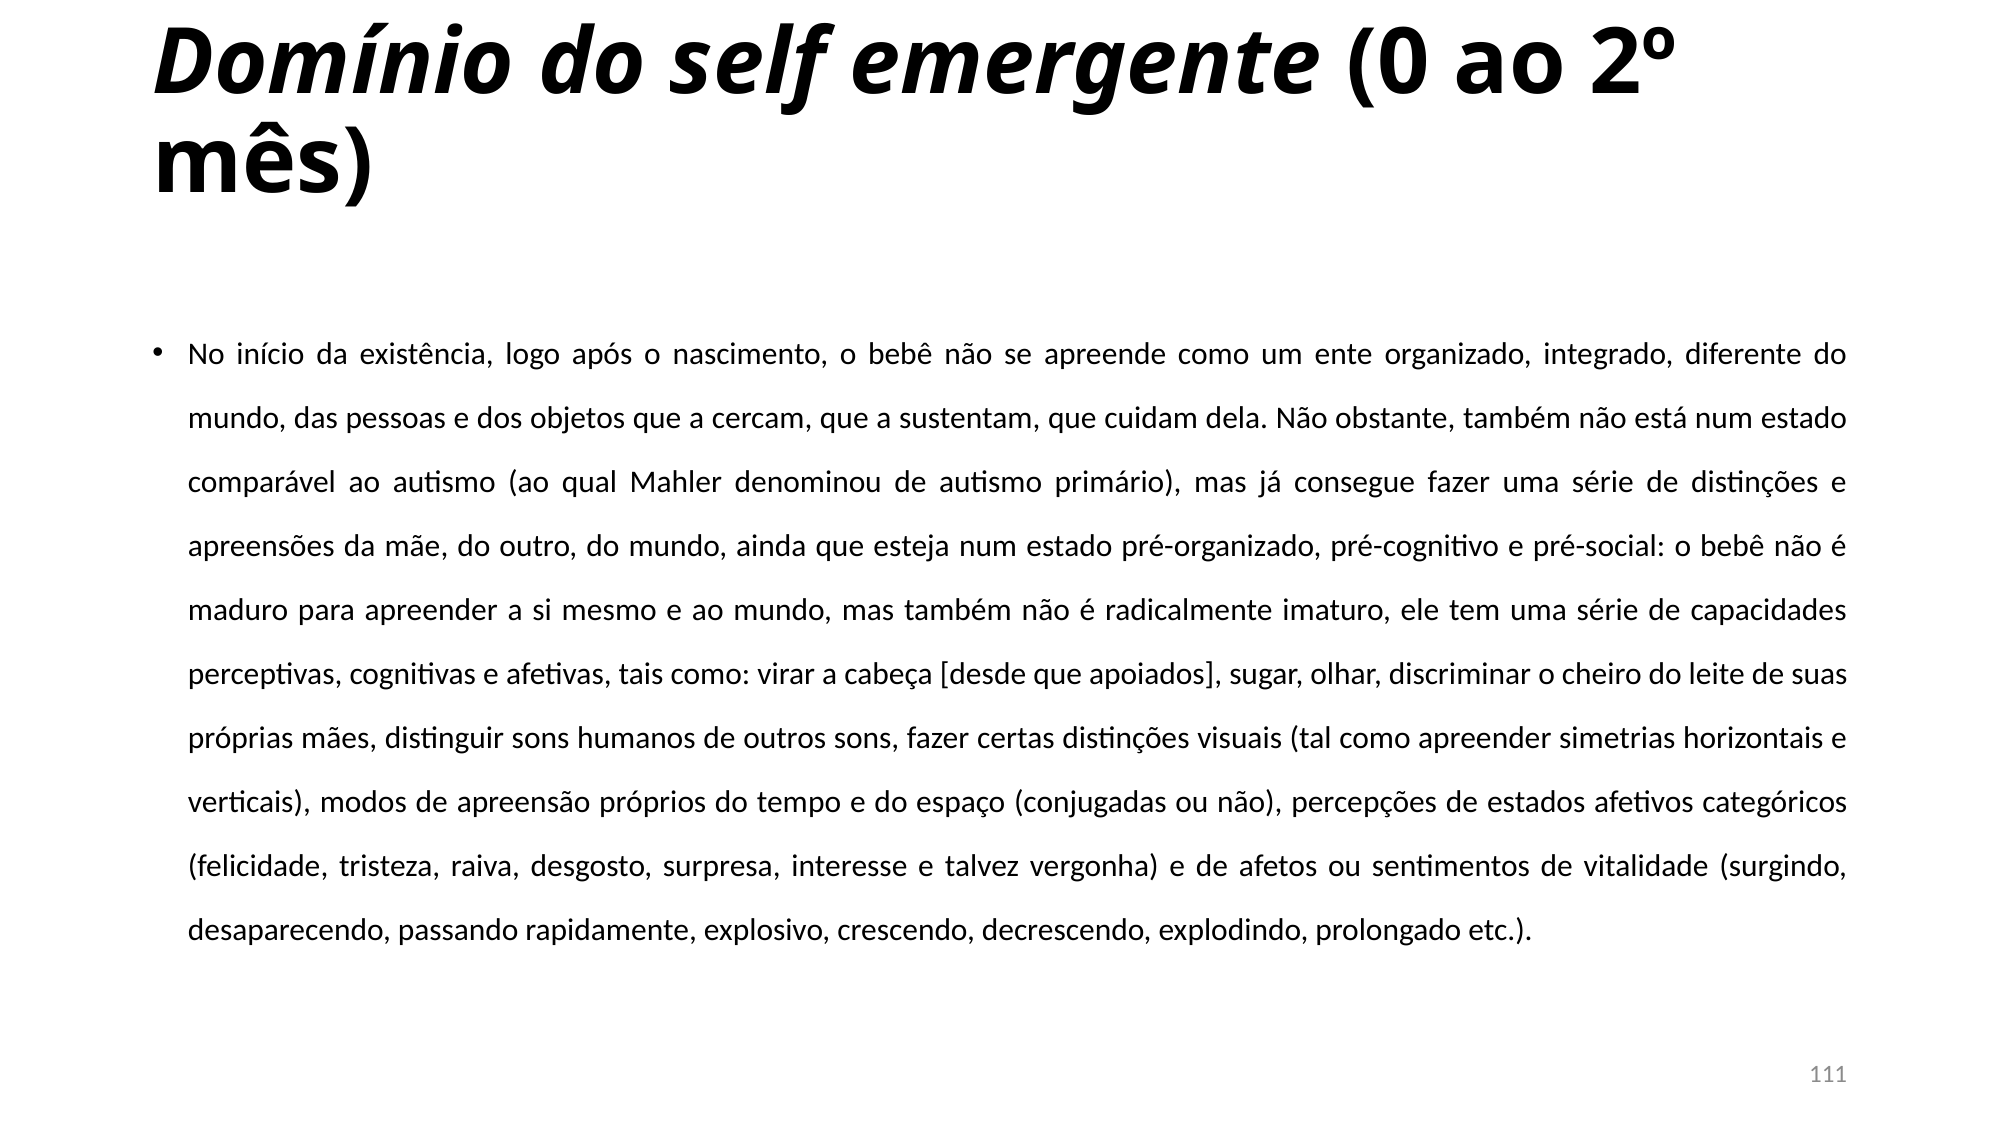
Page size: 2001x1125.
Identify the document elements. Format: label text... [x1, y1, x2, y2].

slide_number 111 [1412, 1042, 1863, 1103]
title Domínio do self emergente (0 ao 2º mês) [137, 59, 1863, 278]
list No início da existência, logo após o nascimento, o bebê não se apreende como um ente organizado, integrado, diferente do mundo, das pessoas e dos objetos que a cercam, que a sustentam, que cuidam dela. Não obstante, também não está num estado comparável ao autismo (ao qual Mahler denominou de autismo primário), mas já consegue fazer uma série de distinções e apreensões da mãe, do outro, do mundo, ainda que esteja num estado pré-organizado, pré-cognitivo e pré-social: o bebê não é maduro para apreender a si mesmo e ao mundo, mas também não é radicalmente imaturo, ele tem uma série de capacidades perceptivas, cognitivas e afetivas, tais como: virar a cabeça [desde que apoiados], sugar, olhar, discriminar o cheiro do leite de suas próprias mães, distinguir sons humanos de outros sons, fazer certas distinções visuais (tal como apreender simetrias horizontais e verticais), modos de apreensão próprios do tempo e do espaço (conjugadas ou não), percepções de estados afetivos categóricos (felicidade, tristeza, raiva, desgosto, surpresa, interesse e talvez vergonha) e de afetos ou sentimentos de vitalidade (surgindo, desaparecendo, passando rapidamente, explosivo, crescendo, decrescendo, explodindo, prolongado etc.). [137, 299, 1863, 1014]
